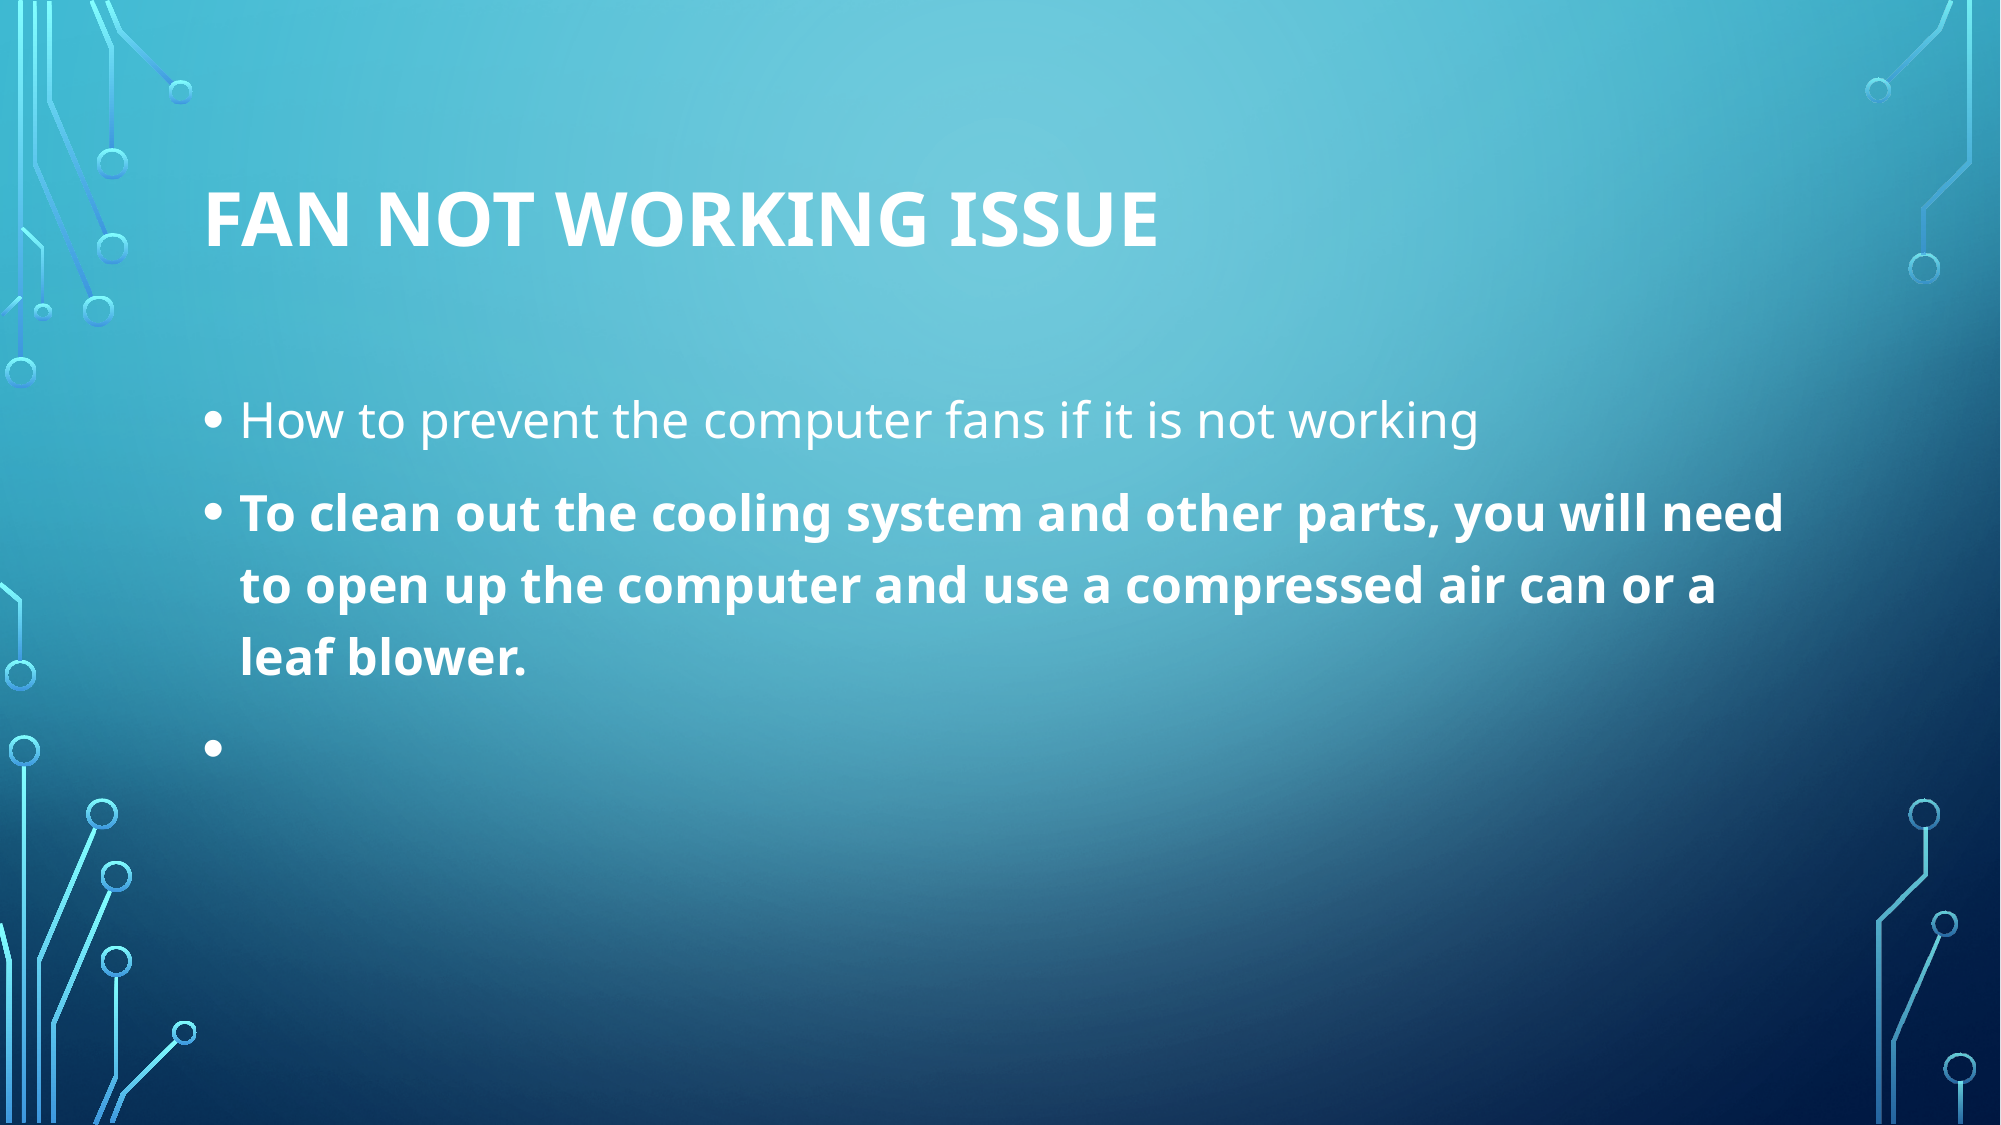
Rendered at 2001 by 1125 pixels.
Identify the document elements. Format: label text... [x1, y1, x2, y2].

title Fan not working issue [187, 101, 1813, 344]
list How to prevent the computer fans if it is not working To clean out the cooling system and other parts, you will need to open up the computer and use a compressed air can or a leaf blower. [187, 369, 1813, 950]
